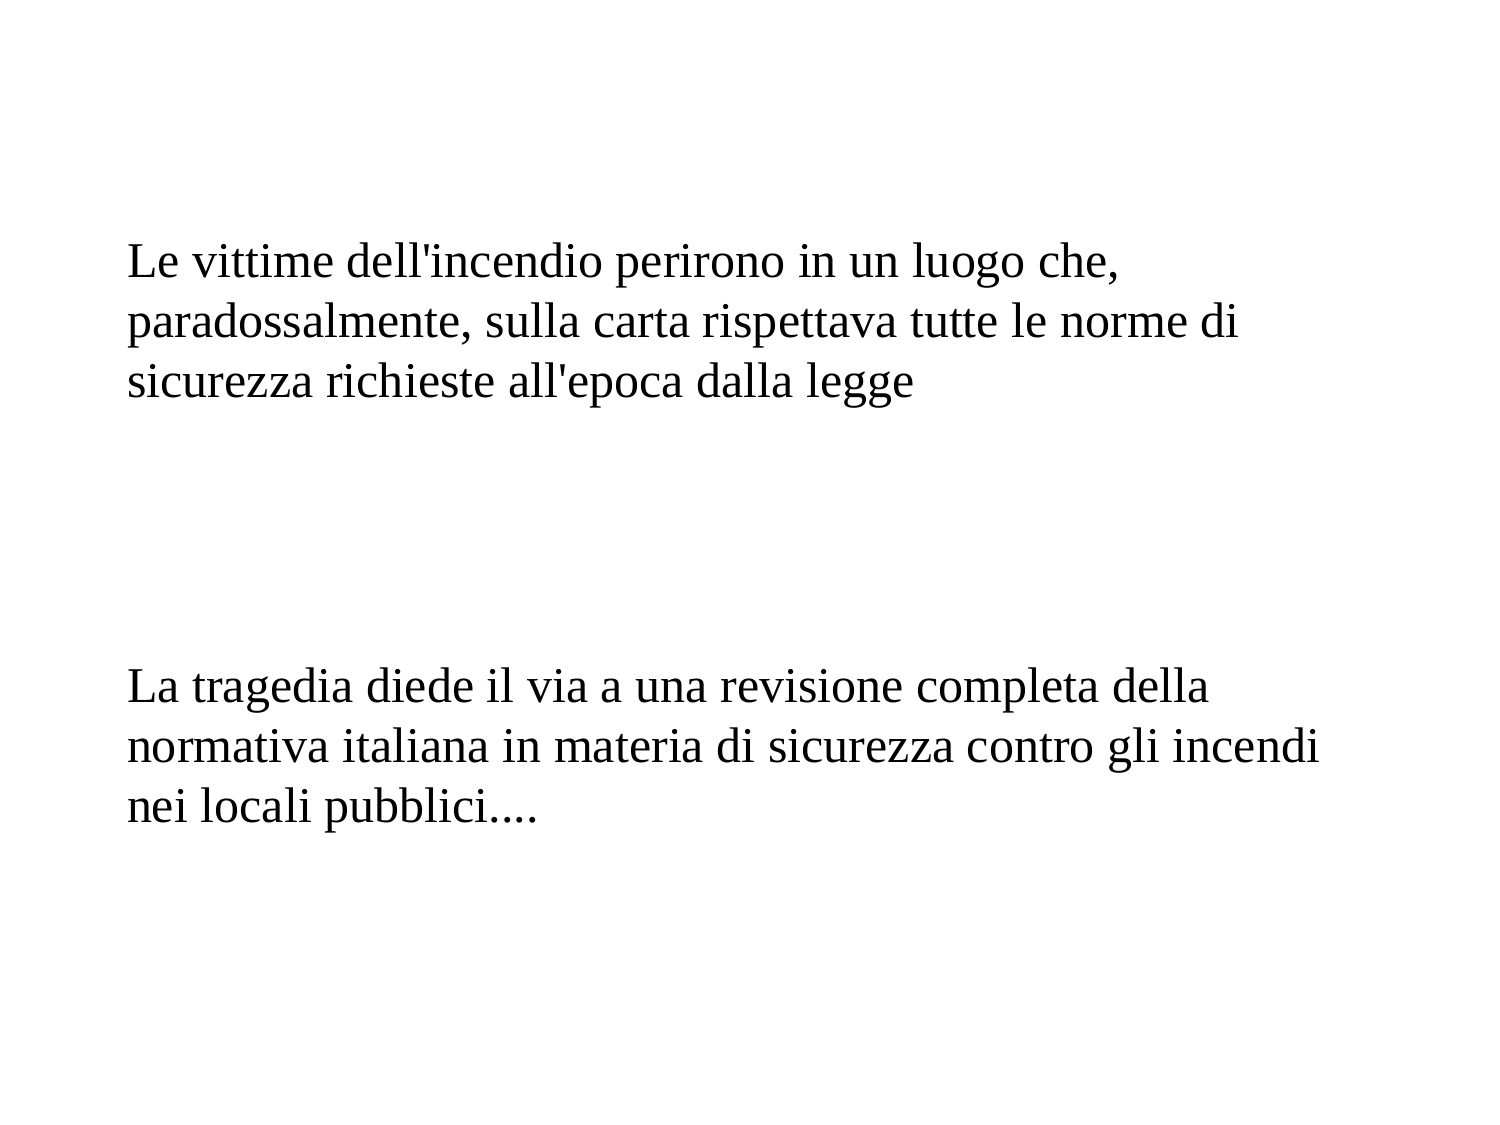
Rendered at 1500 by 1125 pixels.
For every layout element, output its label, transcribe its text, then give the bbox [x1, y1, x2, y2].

text_box Le vittime dell'incendio perirono in un luogo che, paradossalmente, sulla carta rispettava tutte le norme di sicurezza richieste all'epoca dalla legge [112, 219, 1390, 415]
text_box La tragedia diede il via a una revisione completa della normativa italiana in materia di sicurezza contro gli incendi nei locali pubblici.... [112, 645, 1365, 840]
